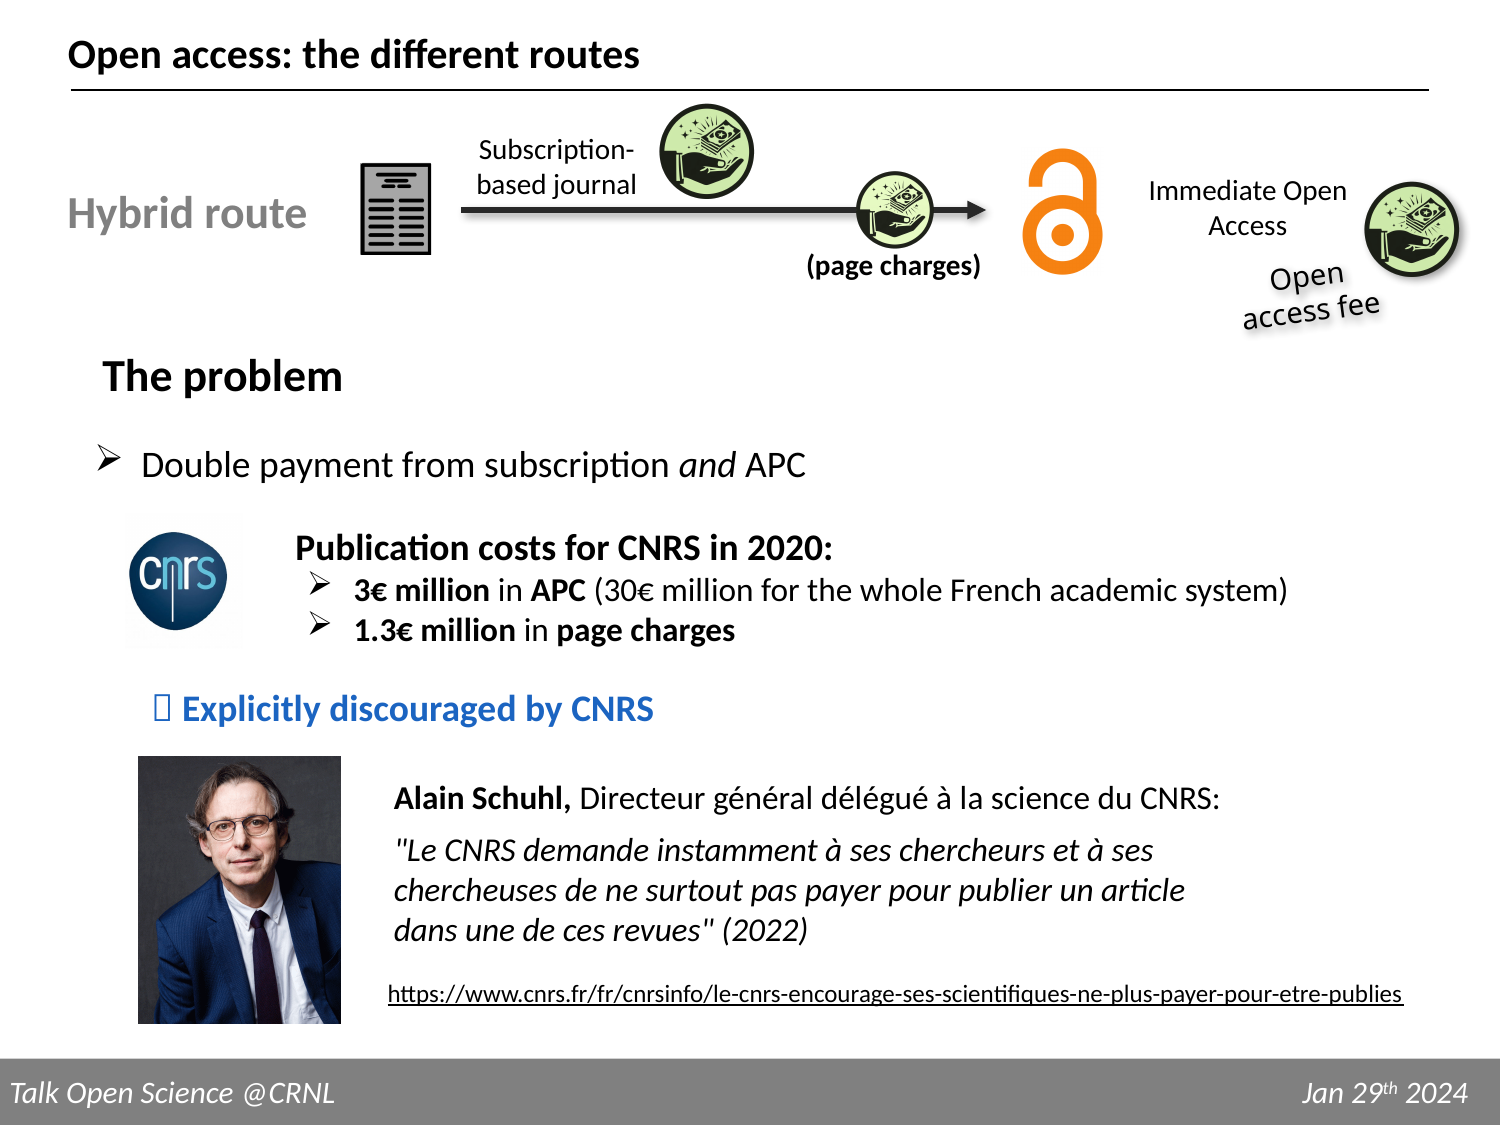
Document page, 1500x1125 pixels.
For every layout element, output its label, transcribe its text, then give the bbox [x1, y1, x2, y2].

text_box The problem [87, 338, 782, 408]
text_box Open access: the different routes [53, 3, 1027, 90]
text_box Hybrid route [52, 174, 323, 245]
text_box Publication costs for CNRS in 2020: 3€ million in APC (30€ million for the whole French academic system) 1.3€ million in page charges [280, 515, 1305, 655]
picture [360, 162, 432, 255]
picture [1021, 147, 1105, 276]
text_box Alain Schuhl, Directeur général délégué à la science du CNRS: "Le CNRS demande instamment à ses chercheurs et à ses chercheuses de ne surtout pas payer pour publier un article dans une de ces revues" (2022) [379, 768, 1264, 956]
picture [124, 513, 243, 650]
text_box  Explicitly discouraged by CNRS [136, 676, 670, 737]
text_box https://www.cnrs.fr/fr/cnrsinfo/le-cnrs-encourage-ses-scientifiques-ne-plus-payer-pour-etre-publies [372, 970, 1500, 1015]
text_box Subscription-based journal [440, 122, 652, 208]
picture [657, 101, 758, 202]
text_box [1210, 179, 1463, 337]
text_box Immediate Open Access [1109, 163, 1402, 249]
picture [138, 756, 342, 1024]
text_box Double payment from subscription and APC [79, 432, 1454, 493]
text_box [780, 168, 1007, 290]
